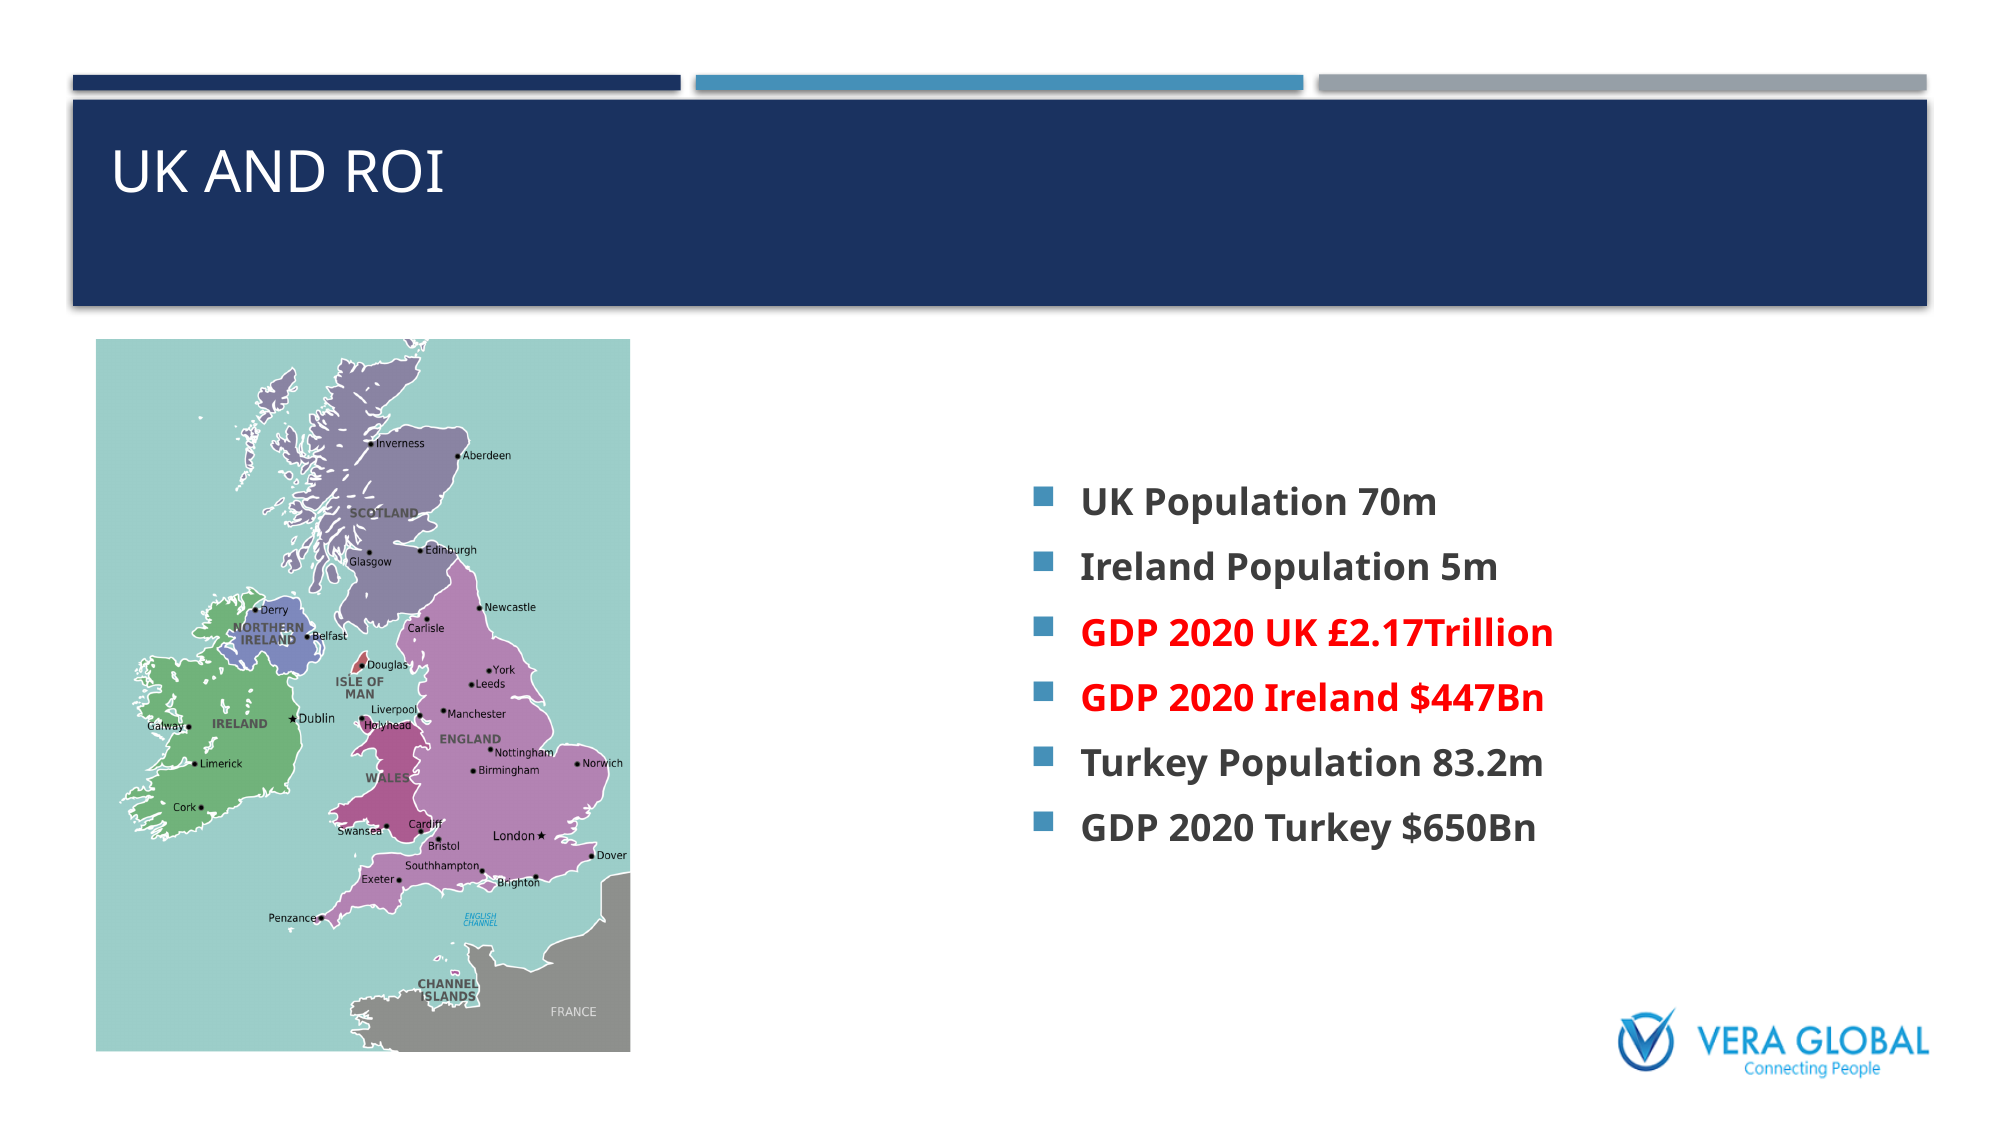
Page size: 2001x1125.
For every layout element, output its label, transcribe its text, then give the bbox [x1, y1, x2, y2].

list UK Population 70m Ireland Population 5m GDP 2020 UK £2.17Trillion GDP 2020 Ireland $447Bn Turkey Population 83.2m GDP 2020 Turkey $650Bn [1015, 365, 1905, 962]
picture [1607, 997, 1938, 1082]
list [94, 338, 631, 1053]
title Uk and roı [95, 119, 1905, 282]
